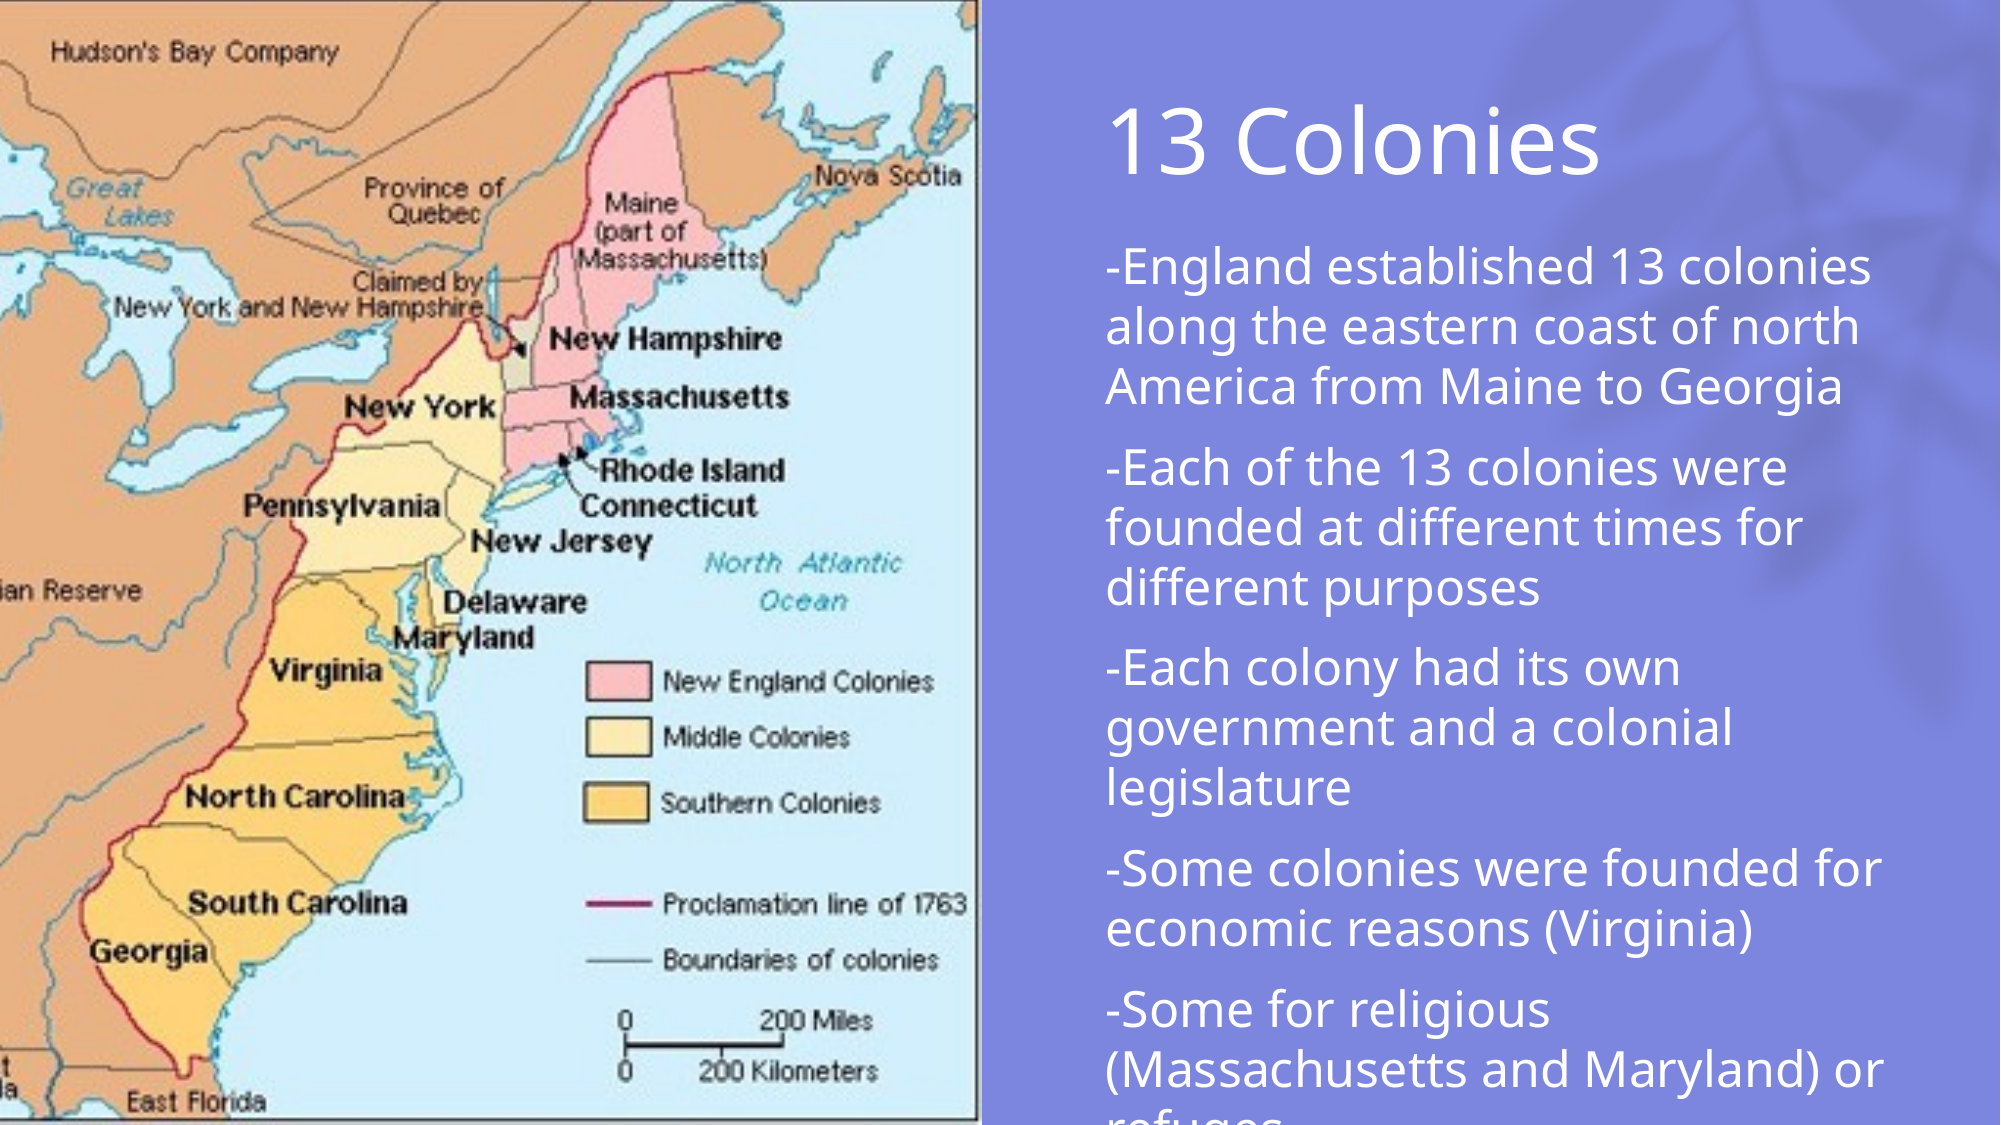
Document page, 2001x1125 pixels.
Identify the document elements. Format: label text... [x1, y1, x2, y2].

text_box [1431, 0, 2000, 756]
list -England established 13 colonies along the eastern coast of north America from Maine to Georgia -Each of the 13 colonies were founded at different times for different purposes -Each colony had its own government and a colonial legislature -Some colonies were founded for economic reasons (Virginia) -Some for religious (Massachusetts and Maryland) or refuges [1053, 226, 1929, 818]
text_box [982, 0, 2000, 1125]
picture [0, 0, 982, 1125]
title 13 Colonies [1090, 0, 1431, 226]
